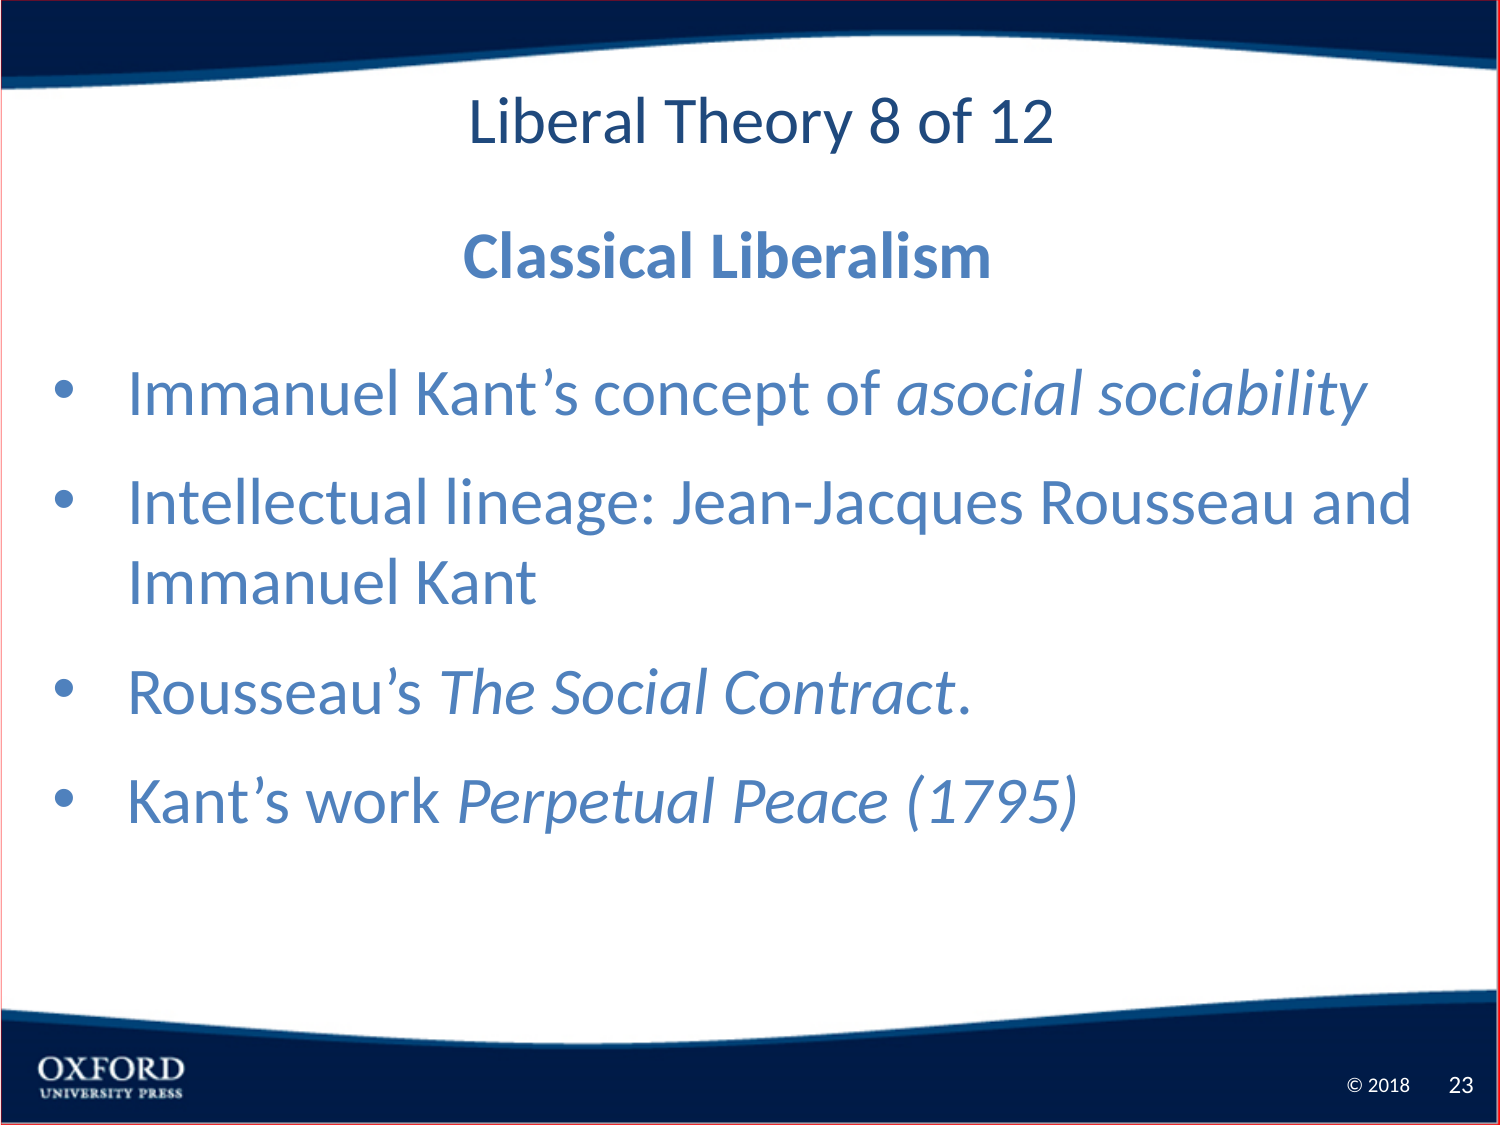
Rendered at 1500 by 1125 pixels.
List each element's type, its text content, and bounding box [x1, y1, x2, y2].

picture [0, 0, 1500, 1125]
text_box Liberal Theory 8 of 12 [59, 68, 1465, 164]
text_box Immanuel Kant’s concept of asocial sociability Intellectual lineage: Jean-Jacques Rousseau and Immanuel Kant Rousseau’s The Social Contract. Kant’s work Perpetual Peace (1795) [19, 341, 1482, 1031]
text_box Classical Liberalism [33, 204, 1439, 300]
